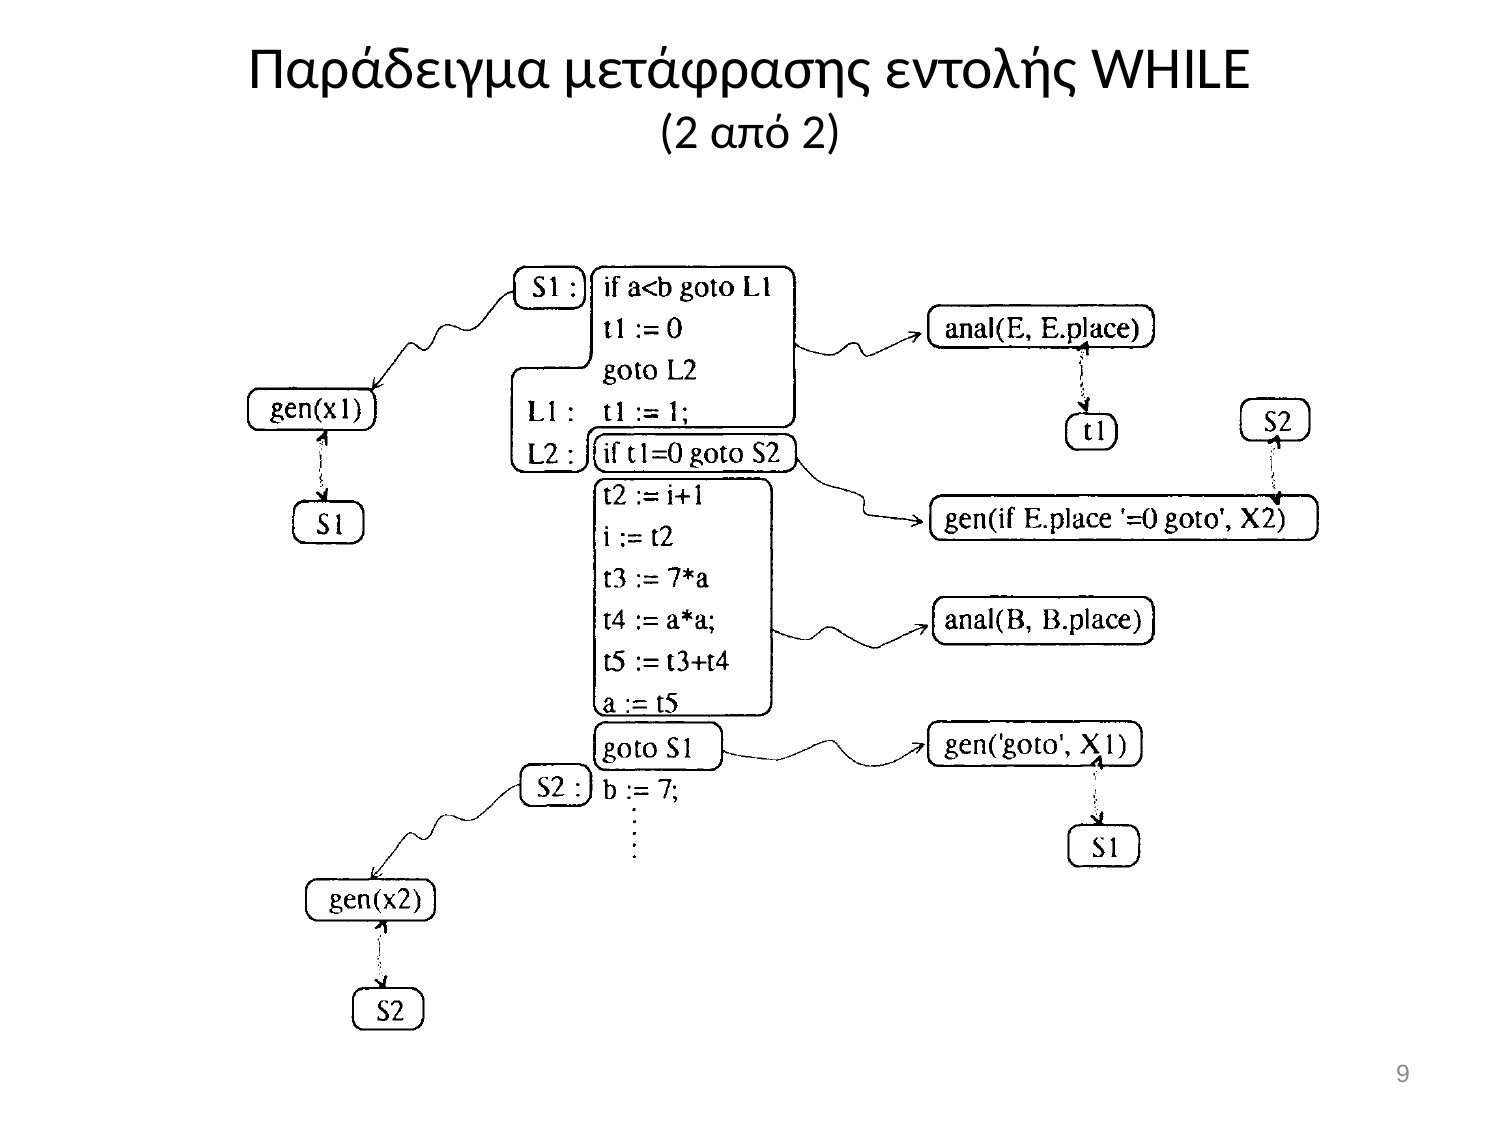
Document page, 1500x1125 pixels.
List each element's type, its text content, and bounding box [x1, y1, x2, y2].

slide_number 8 [1074, 1042, 1425, 1103]
title Παράδειγμα μετάφρασης εντολής WHILE (2 από 2) [0, 19, 1500, 169]
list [218, 218, 1364, 1042]
